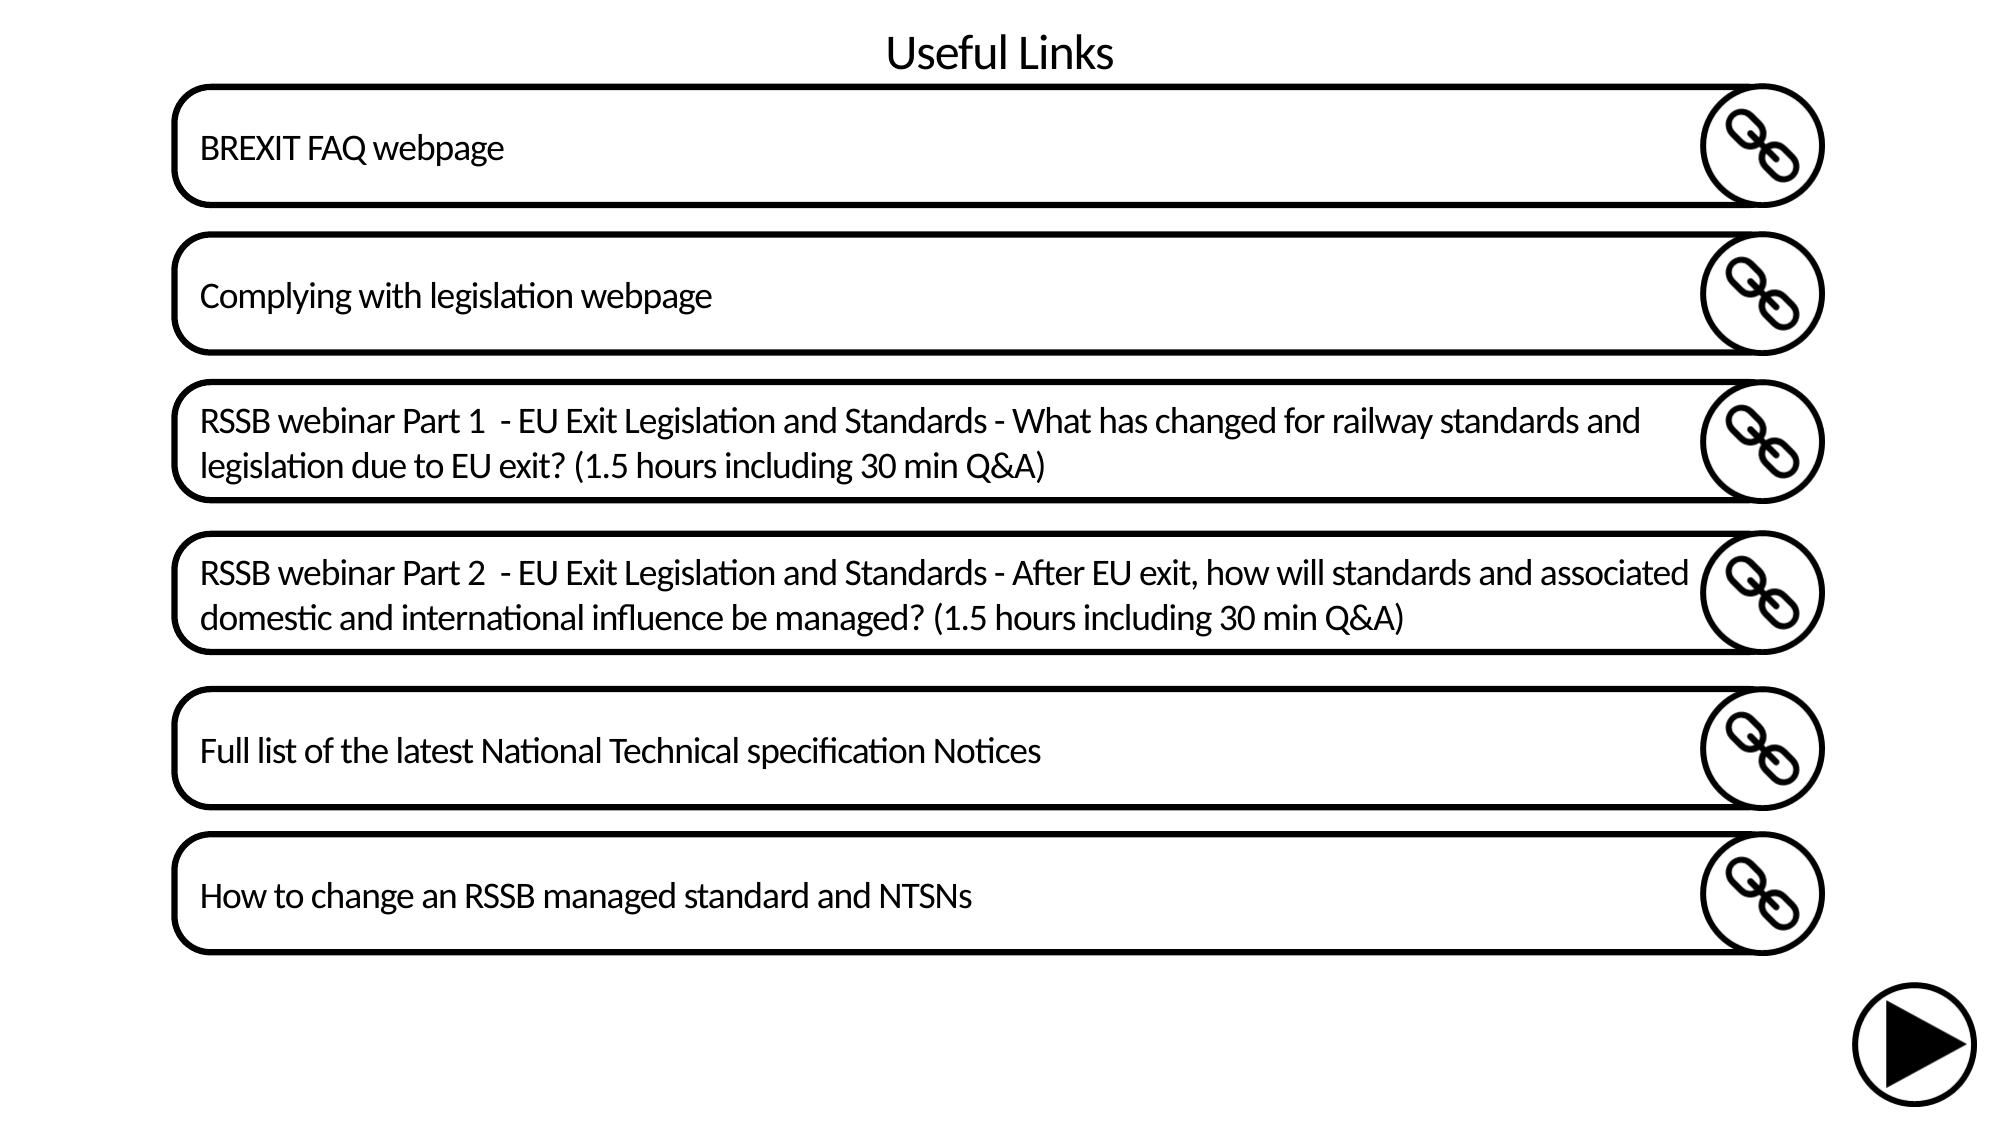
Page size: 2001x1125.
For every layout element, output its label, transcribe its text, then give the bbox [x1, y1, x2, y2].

text_box RSSB webinar Part 2 - EU Exit Legislation and Standards - After EU exit, how will standards and associated domestic and international influence be managed? (1.5 hours including 30 min Q&A) [173, 532, 1700, 654]
text_box Useful Links [394, 0, 1606, 100]
text_box Complying with legislation webpage [173, 233, 1700, 354]
picture [1851, 982, 1977, 1107]
picture [1700, 231, 1825, 356]
picture [1700, 831, 1825, 956]
text_box How to change an RSSB managed standard and NTSNs [173, 833, 1700, 954]
picture [1700, 379, 1825, 504]
text_box Full list of the latest National Technical specification Notices [173, 688, 1700, 809]
picture [1700, 83, 1825, 208]
picture [1700, 530, 1825, 655]
text_box BREXIT FAQ webpage [173, 85, 1700, 207]
text_box RSSB webinar Part 1 - EU Exit Legislation and Standards - What has changed for railway standards and legislation due to EU exit? (1.5 hours including 30 min Q&A) [173, 381, 1700, 502]
picture [1700, 686, 1825, 811]
